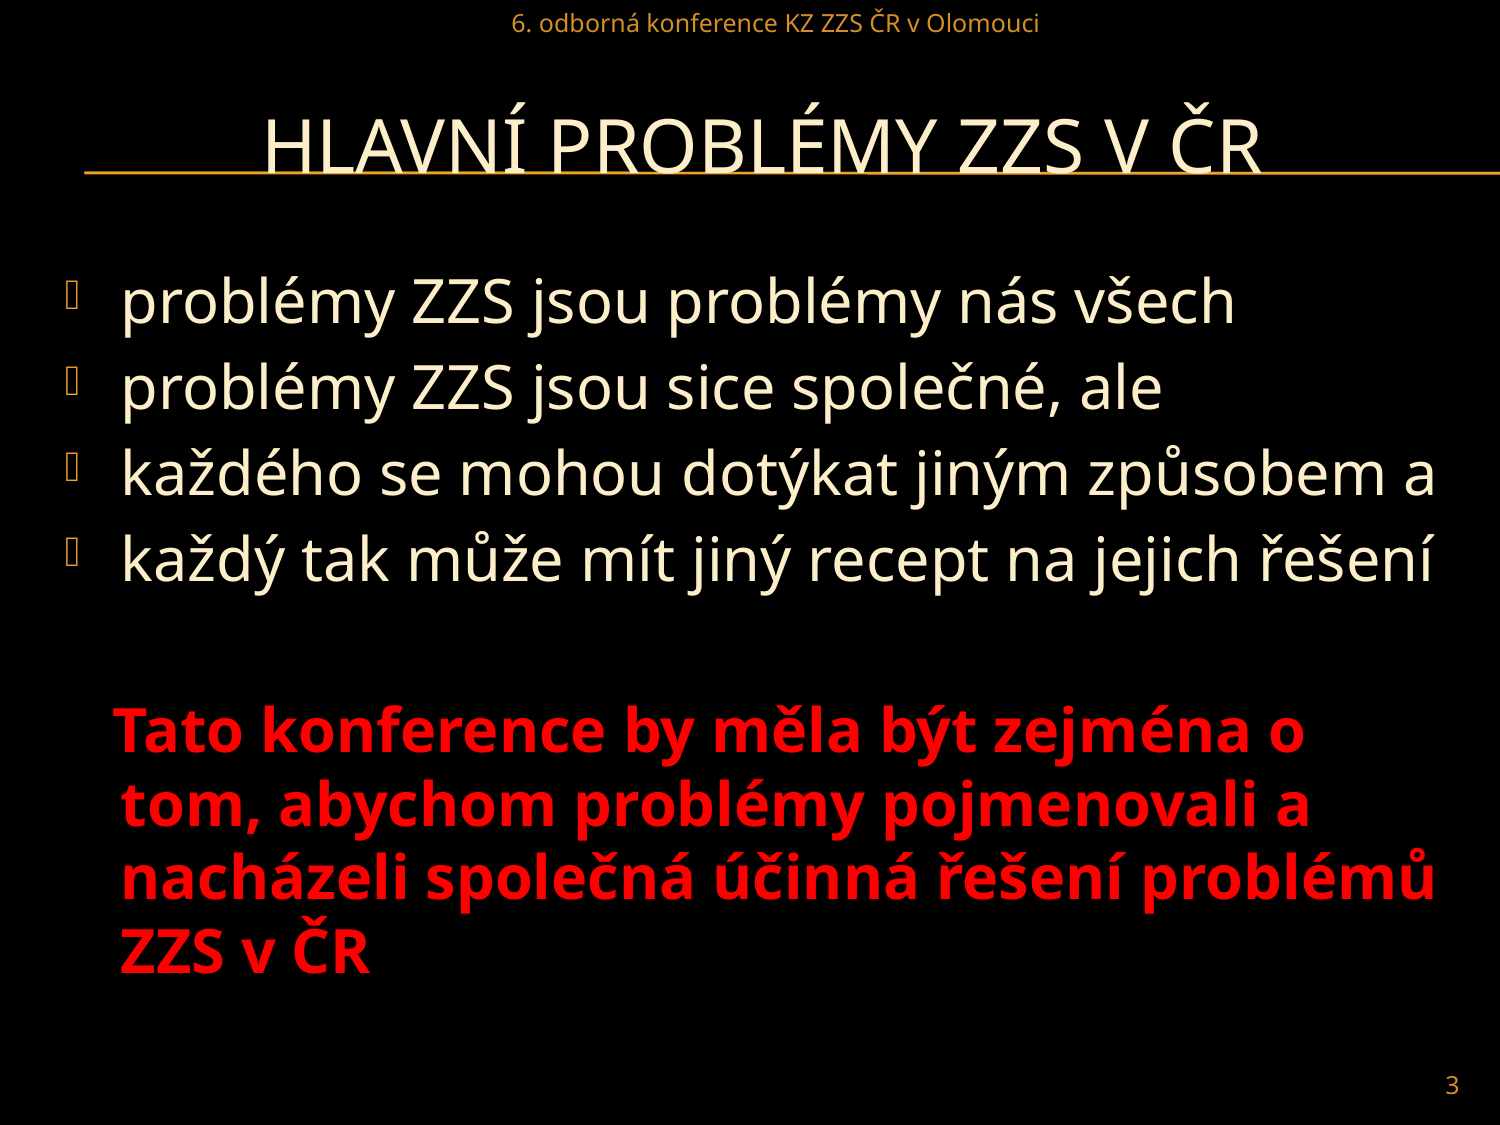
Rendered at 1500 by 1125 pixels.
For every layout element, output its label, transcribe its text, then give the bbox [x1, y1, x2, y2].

slide_number 3 [1350, 1061, 1475, 1103]
footer 6. odborná konference KZ ZZS ČR v Olomouci [454, 0, 1105, 67]
title Hlavní problémy ZZS v ČR [50, 75, 1475, 213]
list problémy ZZS jsou problémy nás všech problémy ZZS jsou sice společné, ale každého se mohou dotýkat jiným způsobem a každý tak může mít jiný recept na jejich řešení Tato konference by měla být zejména o tom, abychom problémy pojmenovali a nacházeli společná účinná řešení problémů ZZS v ČR [50, 254, 1475, 998]
